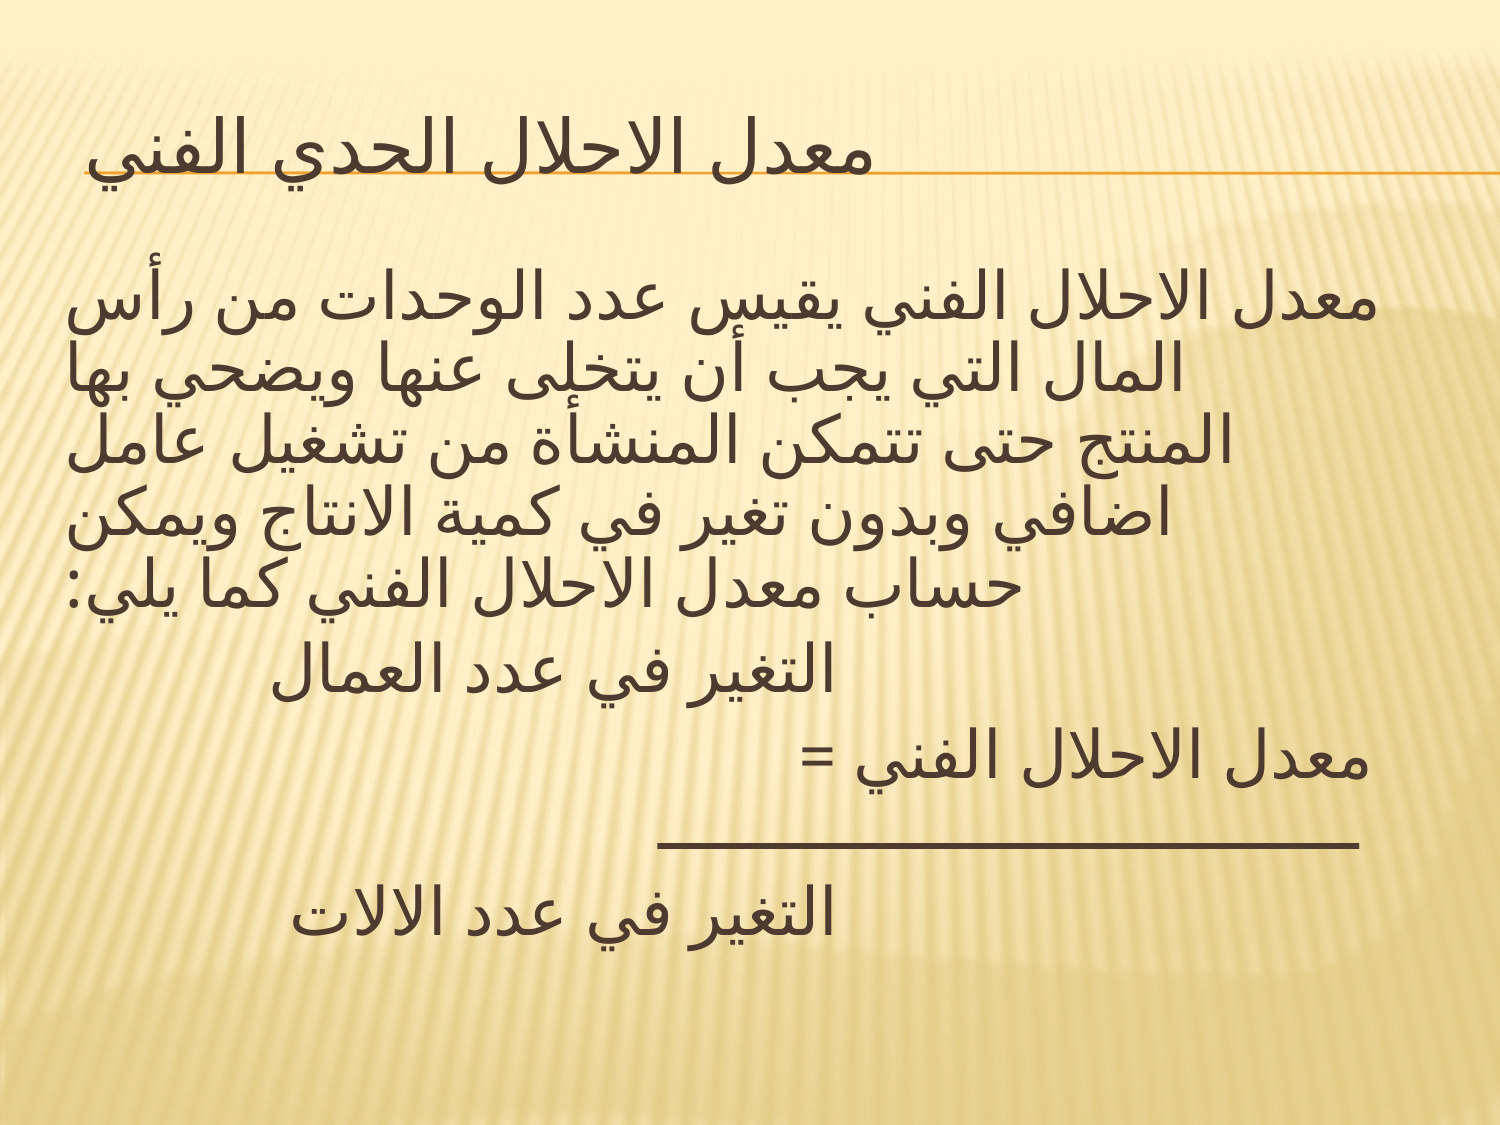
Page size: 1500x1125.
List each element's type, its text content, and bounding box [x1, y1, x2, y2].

title معدل الاحلال الحدي الفني [50, 75, 1475, 213]
list معدل الاحلال الفني يقيس عدد الوحدات من رأس المال التي يجب أن يتخلى عنها ويضحي بها المنتج حتى تتمكن المنشأة من تشغيل عامل اضافي وبدون تغير في كمية الانتاج ويمكن حساب معدل الاحلال الفني كما يلي: التغير في عدد العمال معدل الاحلال الفني = ــــــــــــــــــــــــــــــــــــ التغير في عدد الالات [50, 254, 1475, 998]
